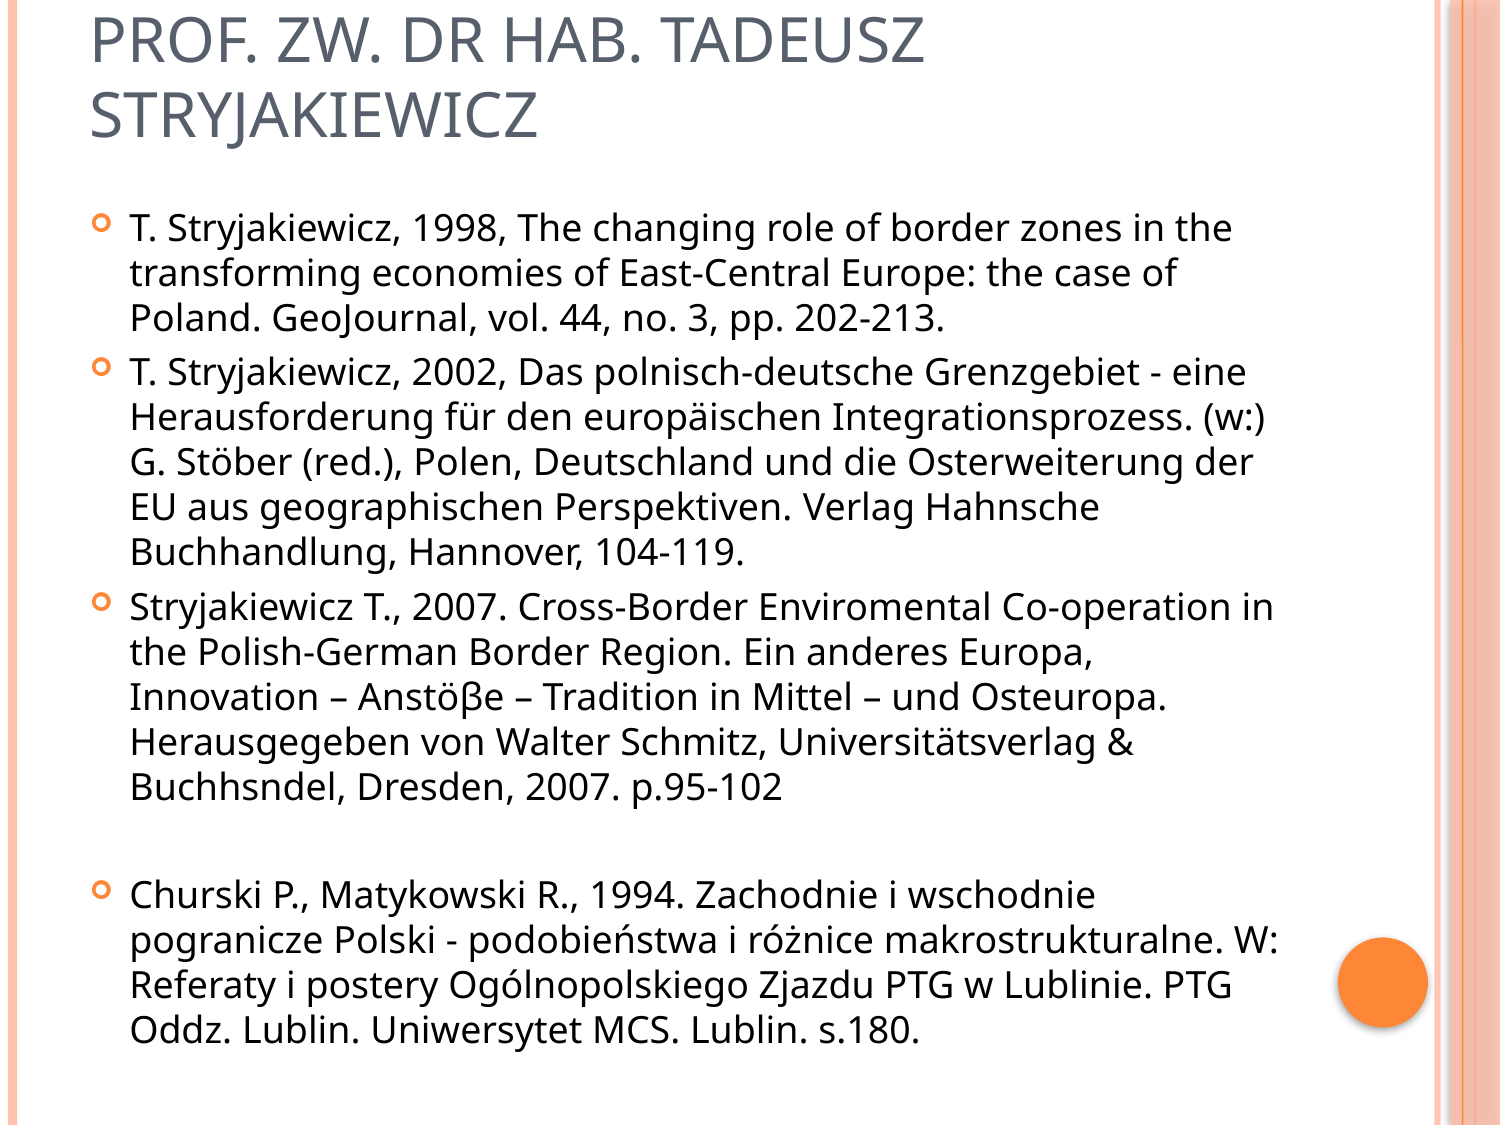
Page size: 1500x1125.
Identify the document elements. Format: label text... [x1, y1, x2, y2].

title prof. zw. dr hab. Tadeusz Stryjakiewicz [75, 45, 1400, 233]
list T. Stryjakiewicz, 1998, The changing role of border zones in the transforming economies of East-Central Europe: the case of Poland. GeoJournal, vol. 44, no. 3, pp. 202-213. T. Stryjakiewicz, 2002, Das polnisch-deutsche Grenzgebiet - eine Herausforderung für den europäischen Integrationsprozess. (w:) G. Stöber (red.), Polen, Deutschland und die Osterweiterung der EU aus geographischen Perspektiven. Verlag Hahnsche Buchhandlung, Hannover, 104-119. Stryjakiewicz T., 2007. Cross-Border Enviromental Co-operation in the Polish-German Border Region. Ein anderes Europa, Innovation – Anstöβe – Tradition in Mittel – und Osteuropa. Herausgegeben von Walter Schmitz, Universitätsverlag & Buchhsndel, Dresden, 2007. p.95-102 Churski P., Matykowski R., 1994. Zachodnie i wschodnie pogranicze Polski - podobieństwa i różnice makrostrukturalne. W: Referaty i postery Ogólnopolskiego Zjazdu PTG w Lublinie. PTG Oddz. Lublin. Uniwersytet MCS. Lublin. s.180. [75, 196, 1300, 1062]
